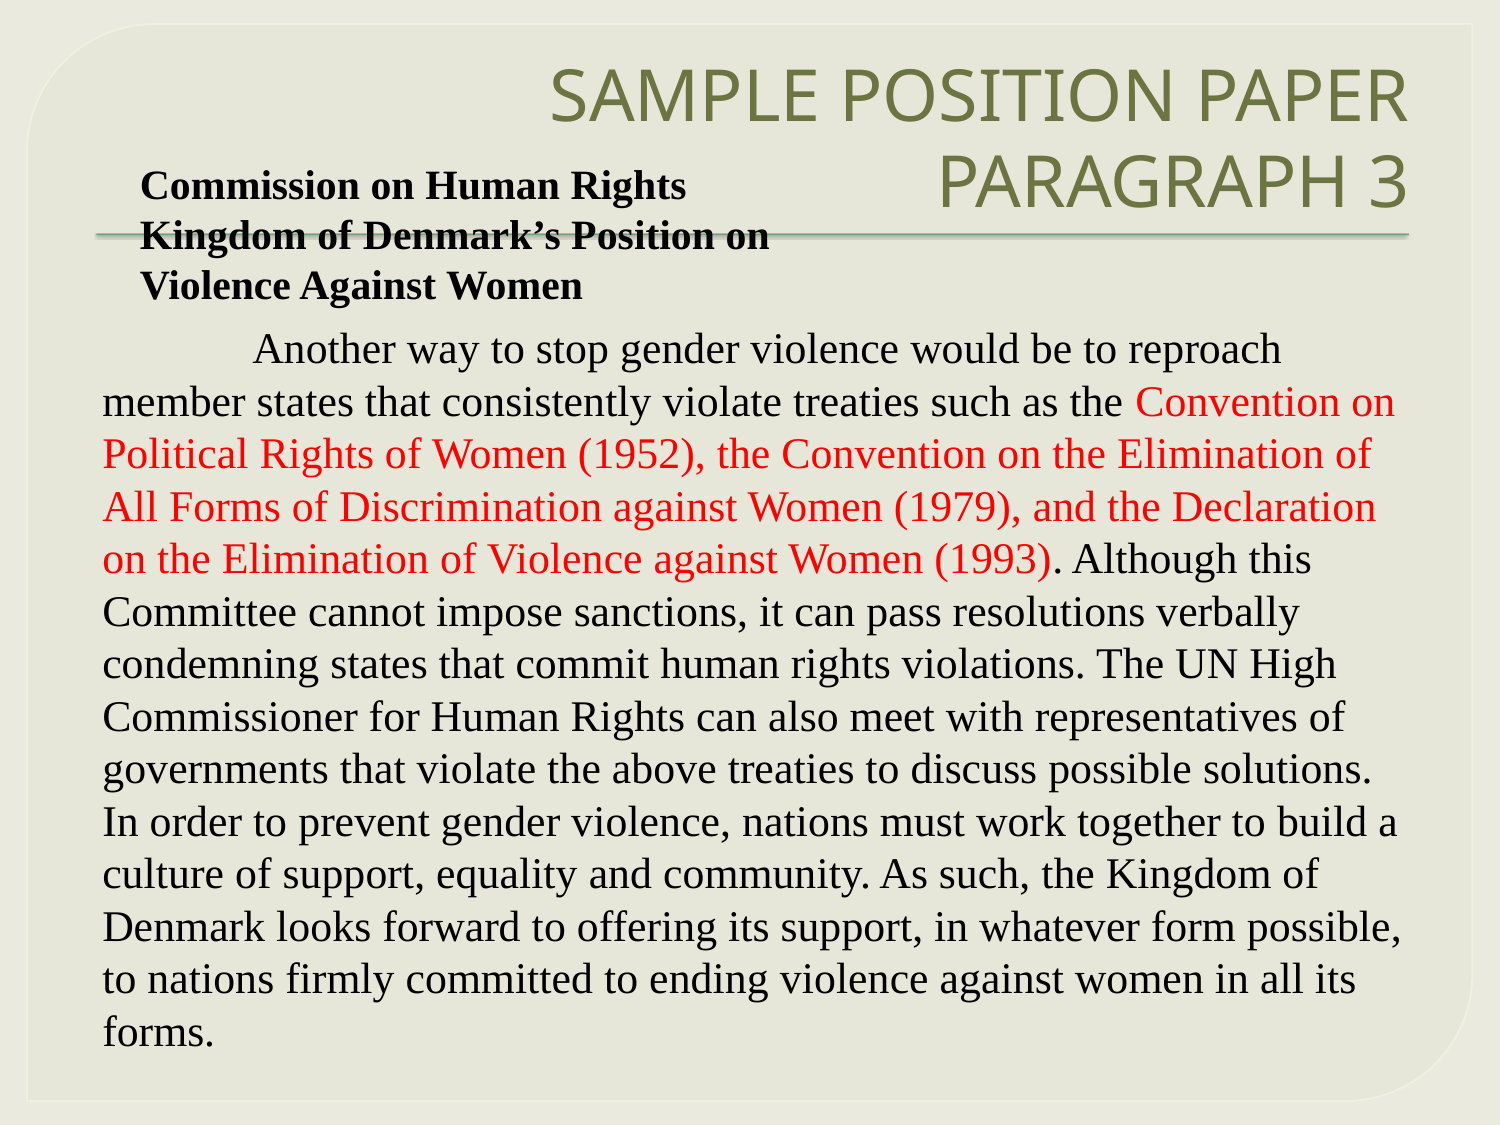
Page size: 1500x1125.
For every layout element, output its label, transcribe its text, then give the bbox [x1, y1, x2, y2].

text_box Commission on Human Rights Kingdom of Denmark’s Position on Violence Against Women [124, 149, 788, 315]
title SAMPLE POSITION PAPER PARAGRAPH 3 [75, 41, 1425, 230]
text_box Another way to stop gender violence would be to reproach member states that consistently violate treaties such as the Convention on Political Rights of Women (1952), the Convention on the Elimination of All Forms of Discrimination against Women (1979), and the Declaration on the Elimination of Violence against Women (1993). Although this Committee cannot impose sanctions, it can pass resolutions verbally condemning states that commit human rights violations. The UN High Commissioner for Human Rights can also meet with representatives of governments that violate the above treaties to discuss possible solutions. In order to prevent gender violence, nations must work together to build a culture of support, equality and community. As such, the Kingdom of Denmark looks forward to offering its support, in whatever form possible, to nations firmly committed to ending violence against women in all its forms. [87, 312, 1425, 1063]
